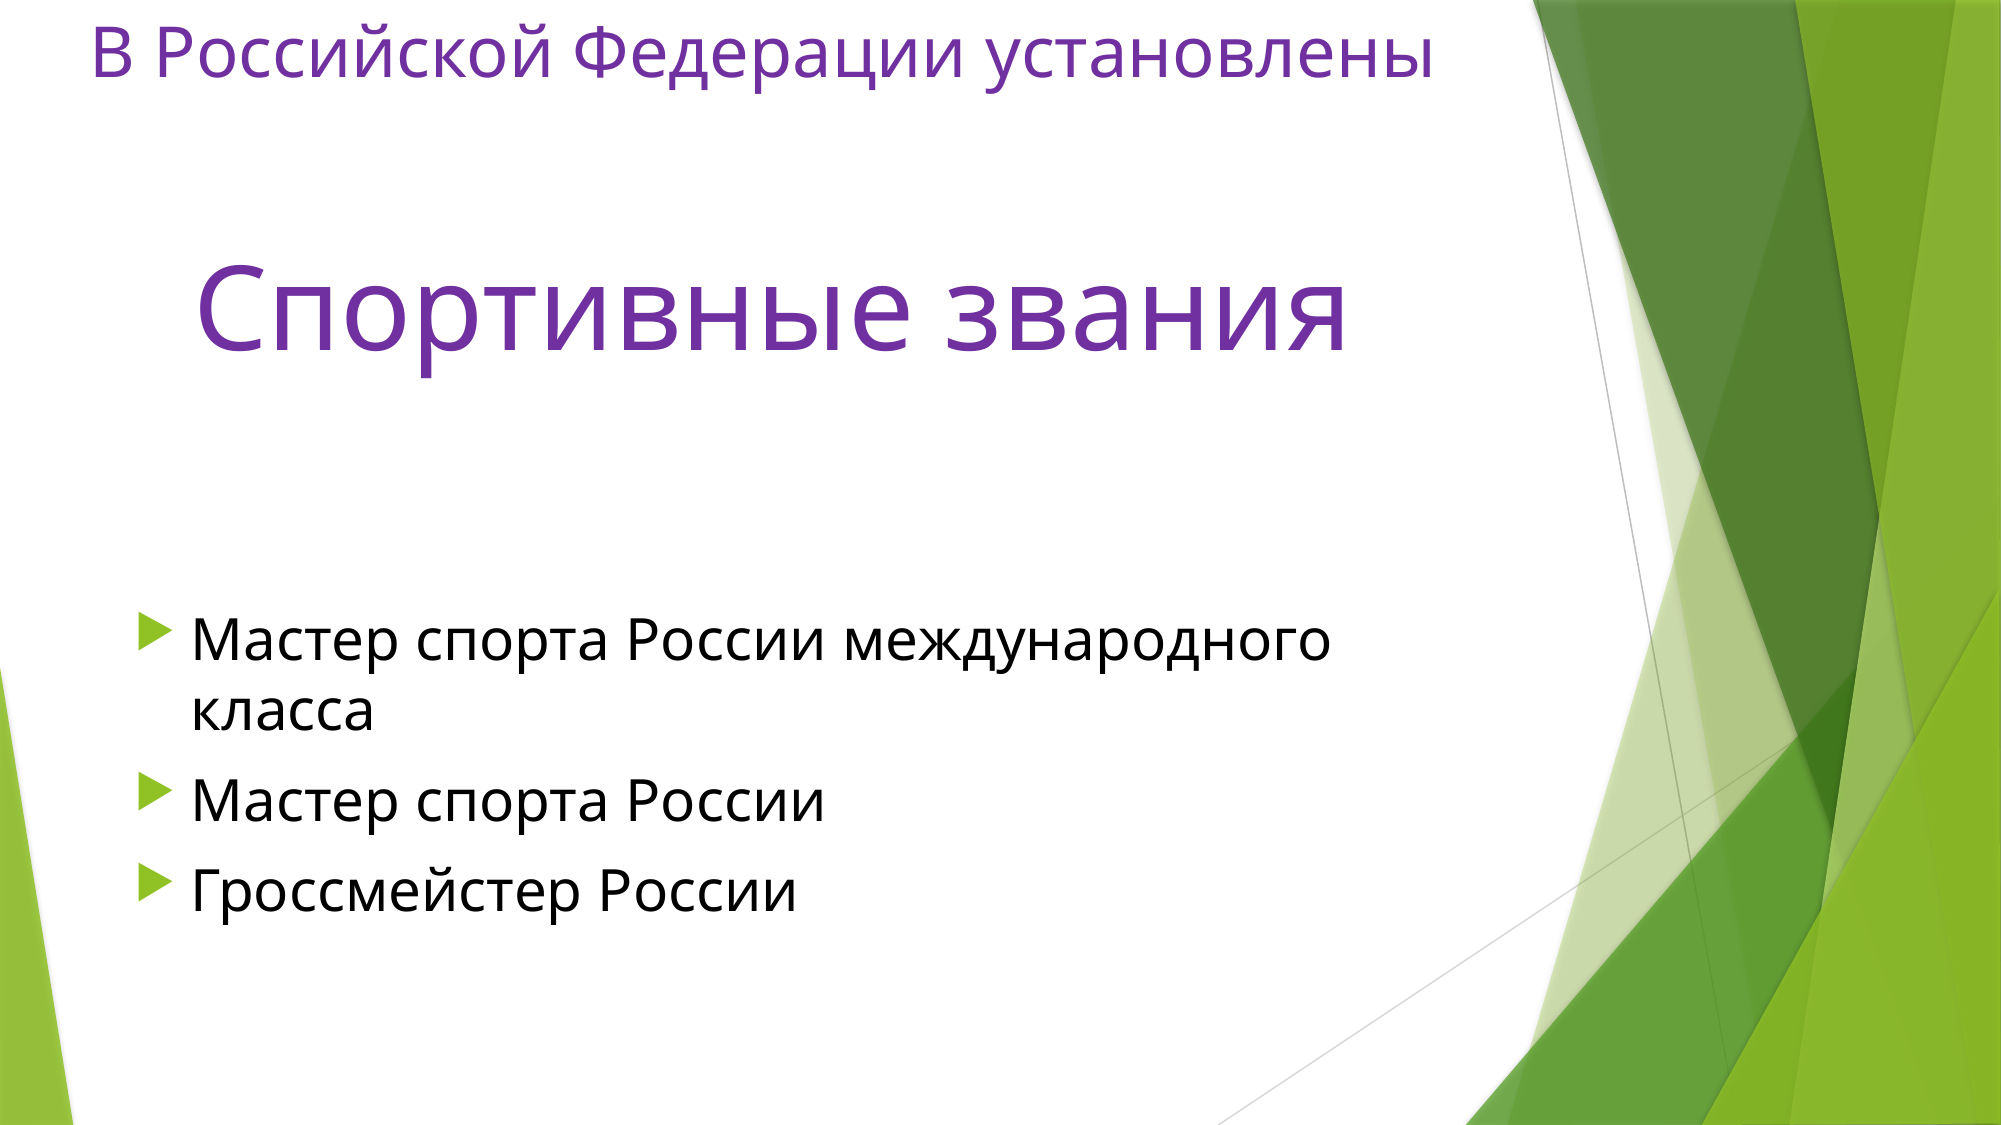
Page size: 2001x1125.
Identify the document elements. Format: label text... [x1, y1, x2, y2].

title В Российской Федерации установлены Спортивные звания [52, 0, 1493, 421]
list Мастер спорта России международного класса Мастер спорта России Гроссмейстер России [119, 594, 1522, 991]
